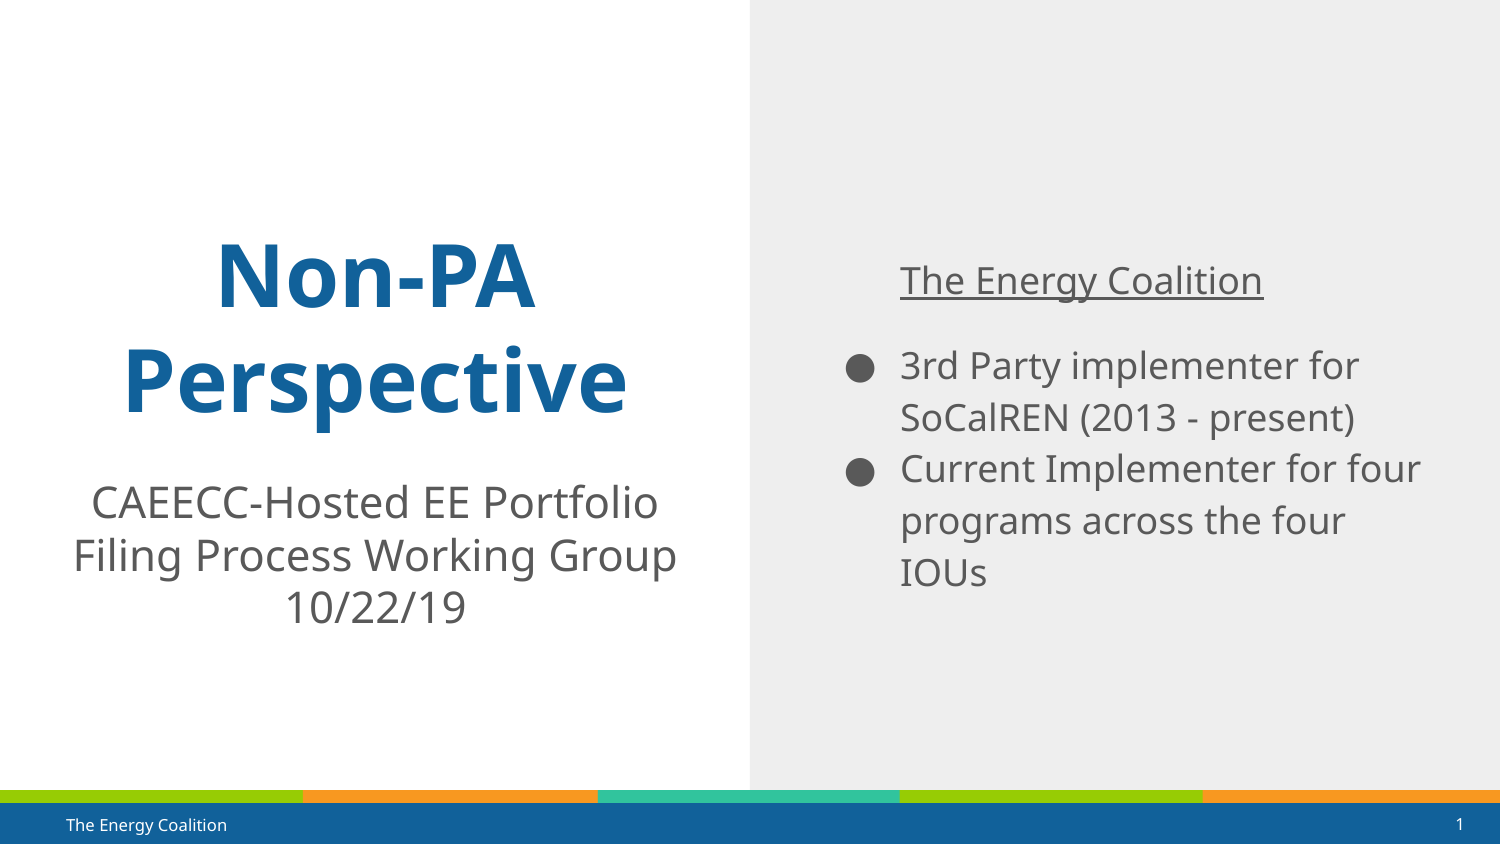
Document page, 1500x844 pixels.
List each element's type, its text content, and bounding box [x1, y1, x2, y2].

slide_number ‹#› [1389, 811, 1480, 839]
picture [0, 790, 1500, 803]
list The Energy Coalition 3rd Party implementer for SoCalREN (2013 - present) Current Implementer for four programs across the four IOUs [810, 118, 1440, 725]
title Non-PA Perspective [43, 202, 708, 446]
subtitle CAEECC-Hosted EE Portfolio Filing Process Working Group 10/22/19 [43, 459, 708, 663]
